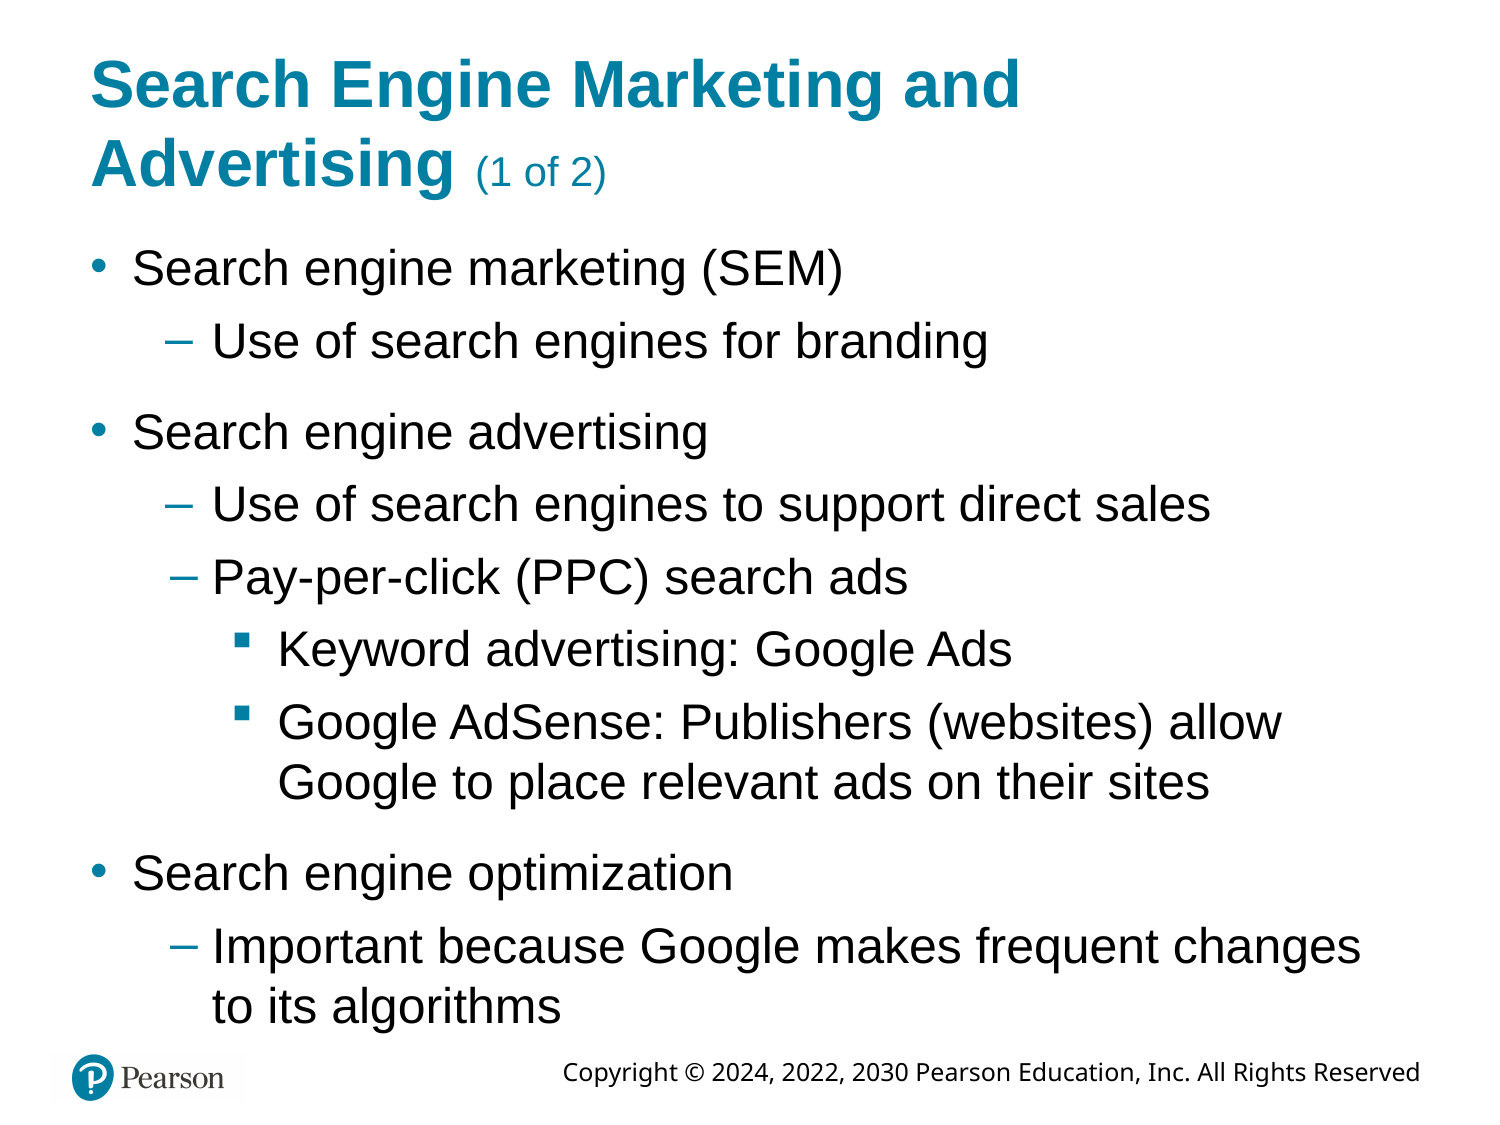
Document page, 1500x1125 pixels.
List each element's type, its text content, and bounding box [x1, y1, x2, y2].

title Search Engine Marketing and Advertising (1 of 2) [75, 35, 1316, 216]
picture [51, 1053, 245, 1102]
list Search engine marketing (S E M) Use of search engines for branding Search engine advertising Use of search engines to support direct sales Pay-per-click (PPC) search ads Keyword advertising: Google Ads Google AdSense: Publishers (websites) allow Google to place relevant ads on their sites Search engine optimization Important because Google makes frequent changes to its algorithms [75, 220, 1426, 1043]
